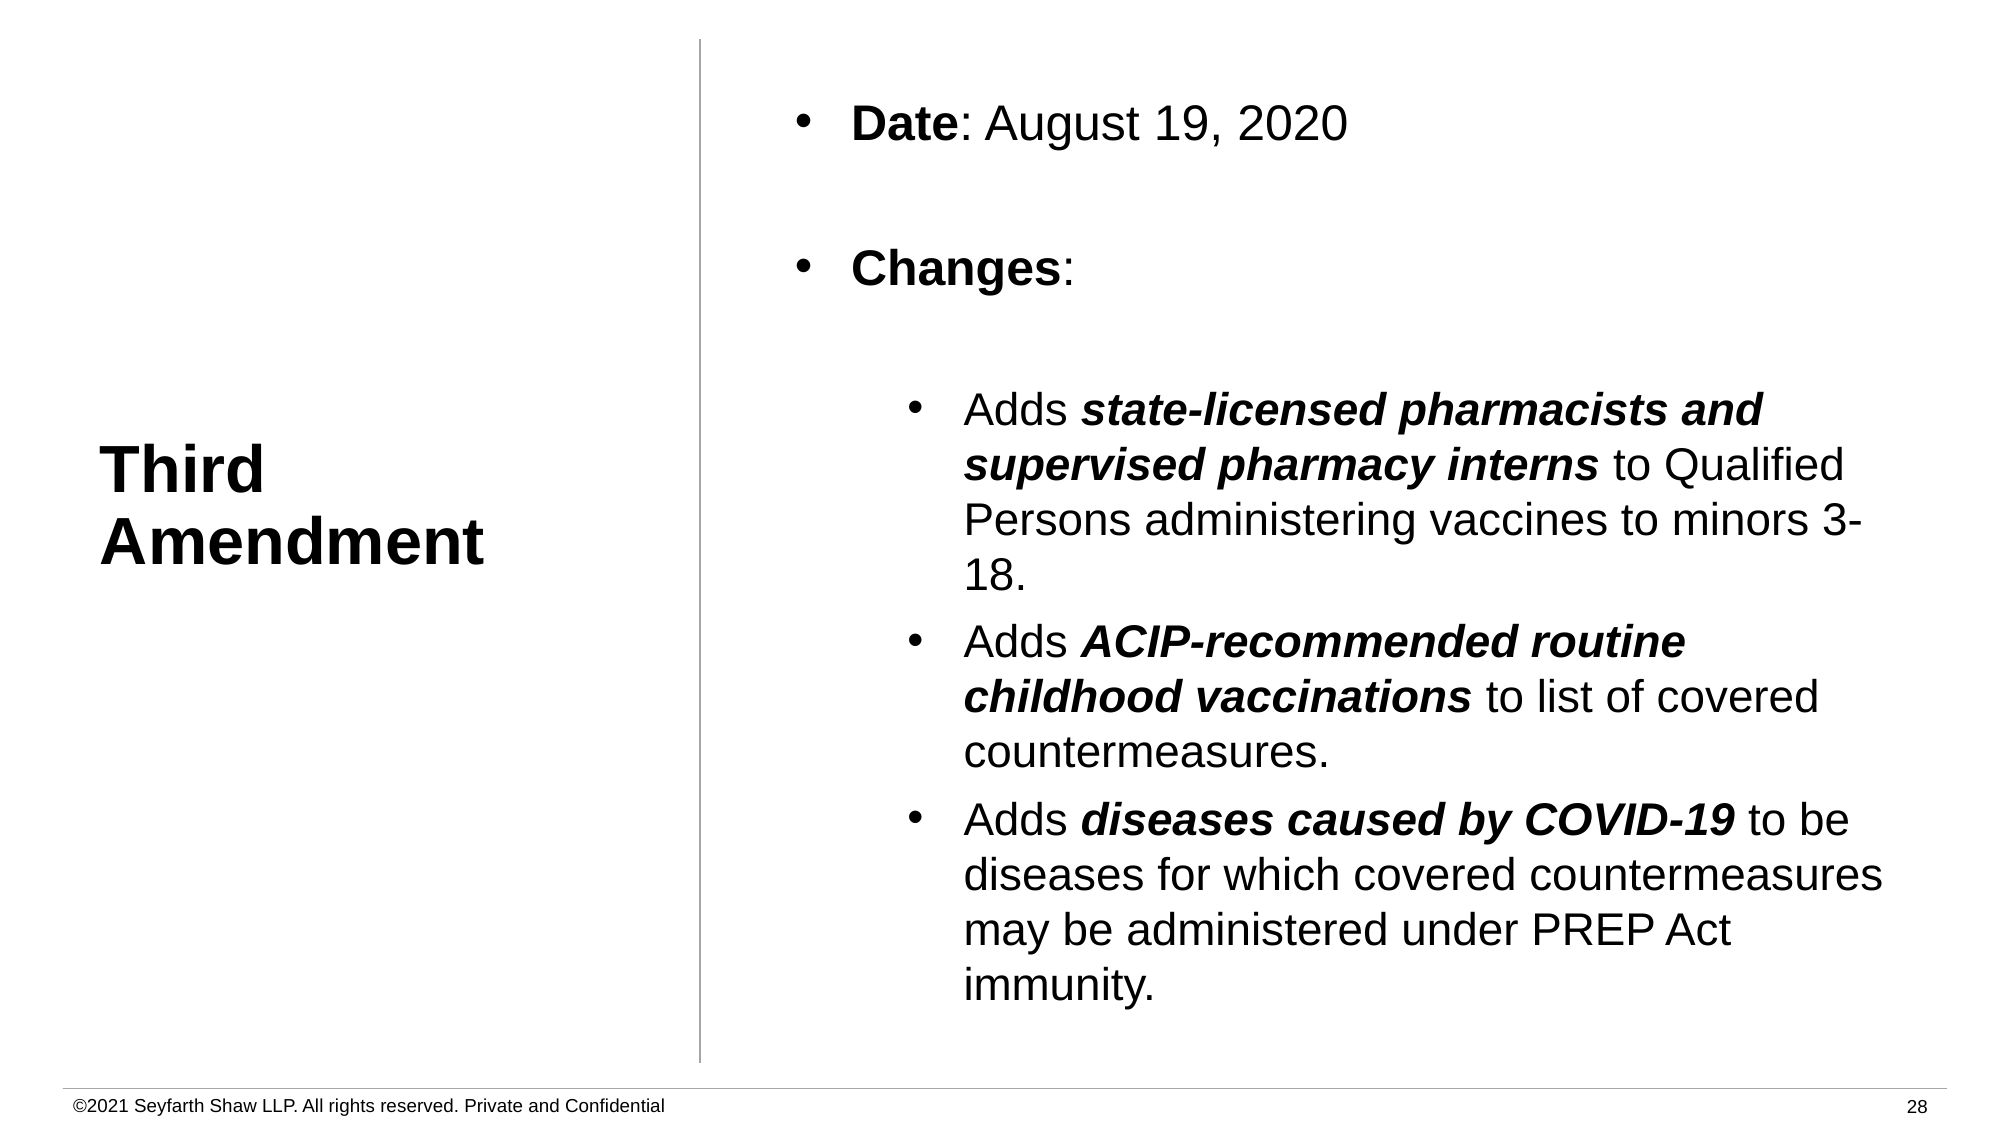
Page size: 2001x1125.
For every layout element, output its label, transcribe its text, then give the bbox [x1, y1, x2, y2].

footer ©2021 Seyfarth Shaw LLP. All rights reserved. Private and Confidential [73, 1093, 794, 1117]
list Date: August 19, 2020 Changes: Adds state-licensed pharmacists and supervised pharmacy interns to Qualified Persons administering vaccines to minors 3-18. Adds ACIP-recommended routine childhood vaccinations to list of covered countermeasures. Adds diseases caused by COVID-19 to be diseases for which covered countermeasures may be administered under PREP Act immunity. [794, 90, 1901, 1125]
title Third Amendment [99, 435, 644, 581]
slide_number 28 [1901, 1094, 1928, 1118]
